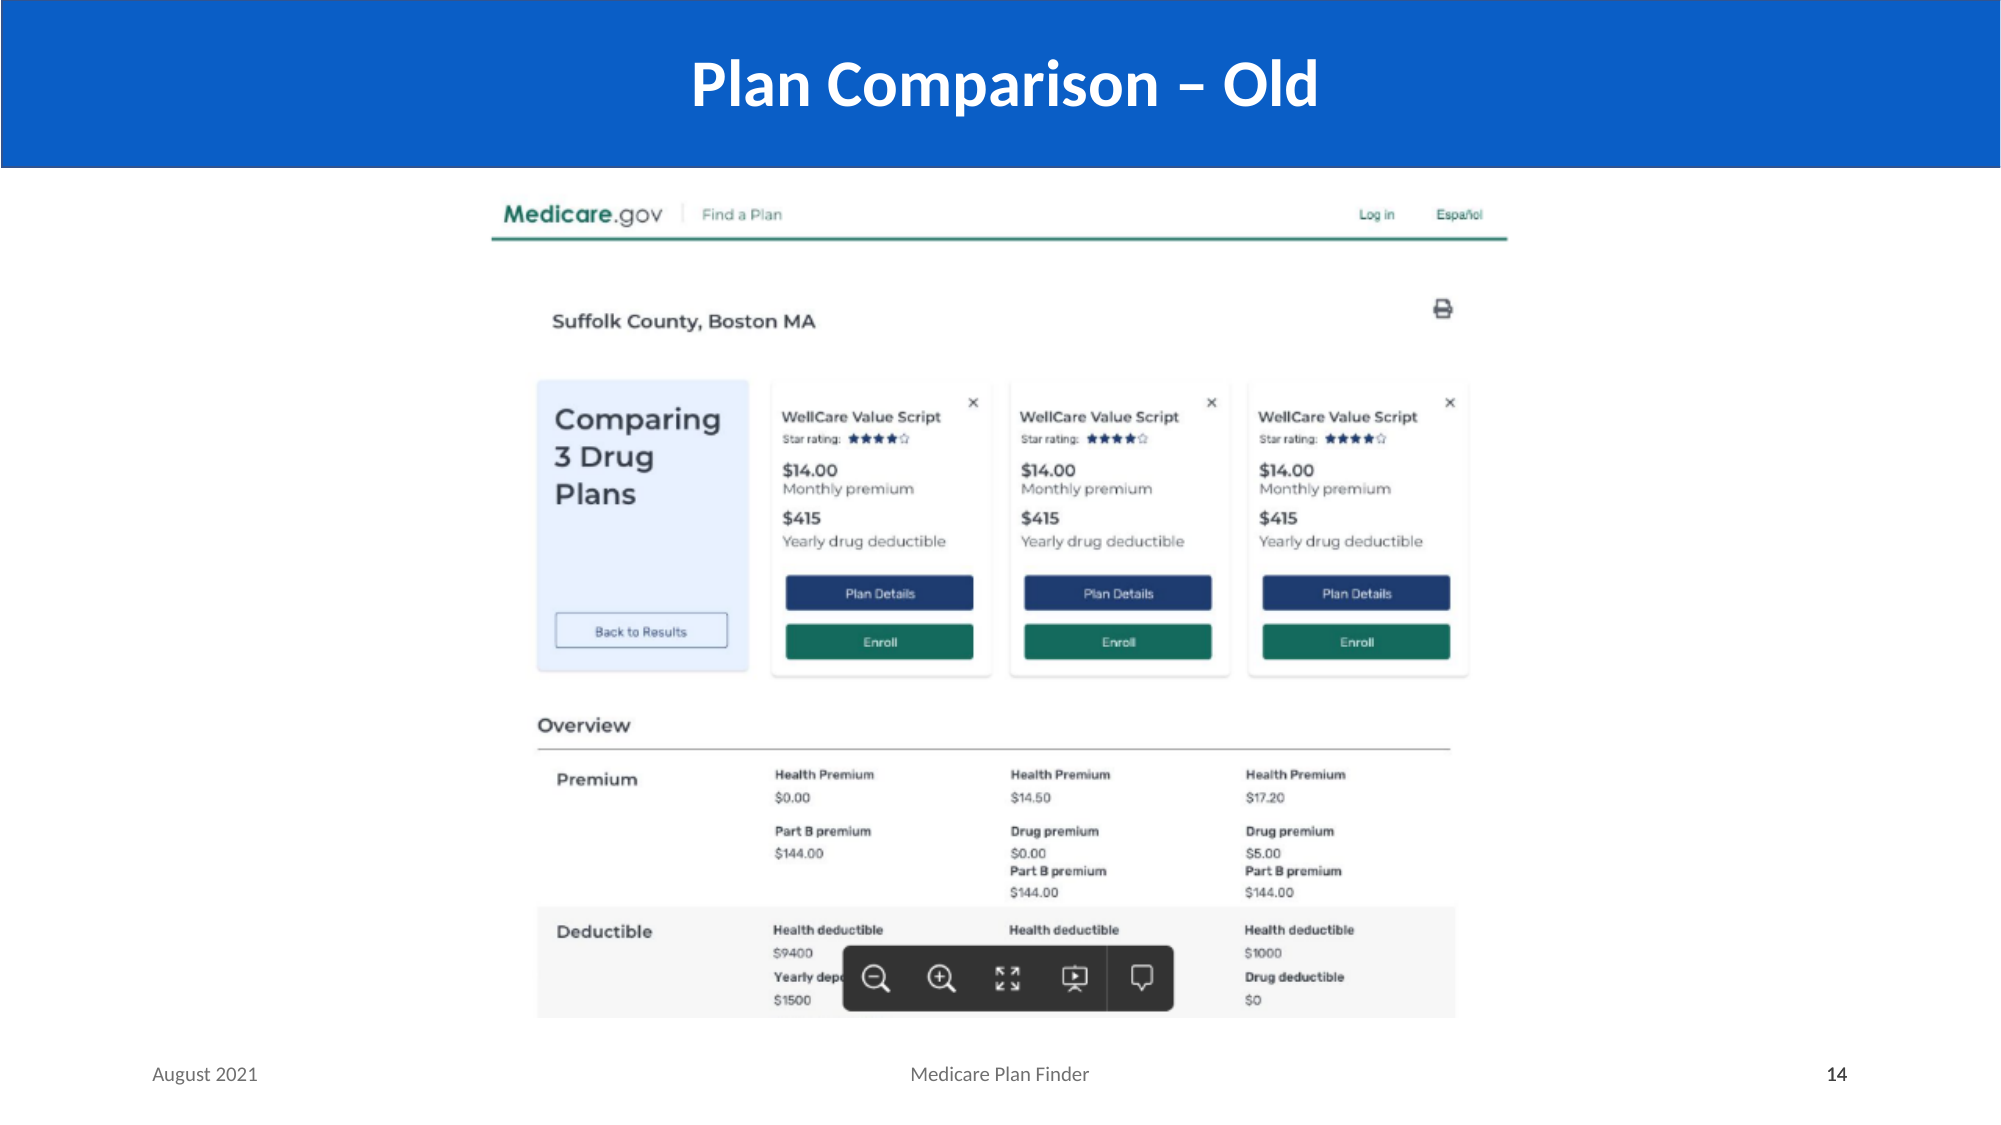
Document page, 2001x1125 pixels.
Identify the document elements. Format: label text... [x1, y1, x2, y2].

title Plan Comparison – Old [56, 1, 1957, 169]
footer Medicare Plan Finder [662, 1042, 1338, 1103]
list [456, 193, 1557, 1018]
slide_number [137, 1042, 588, 1103]
